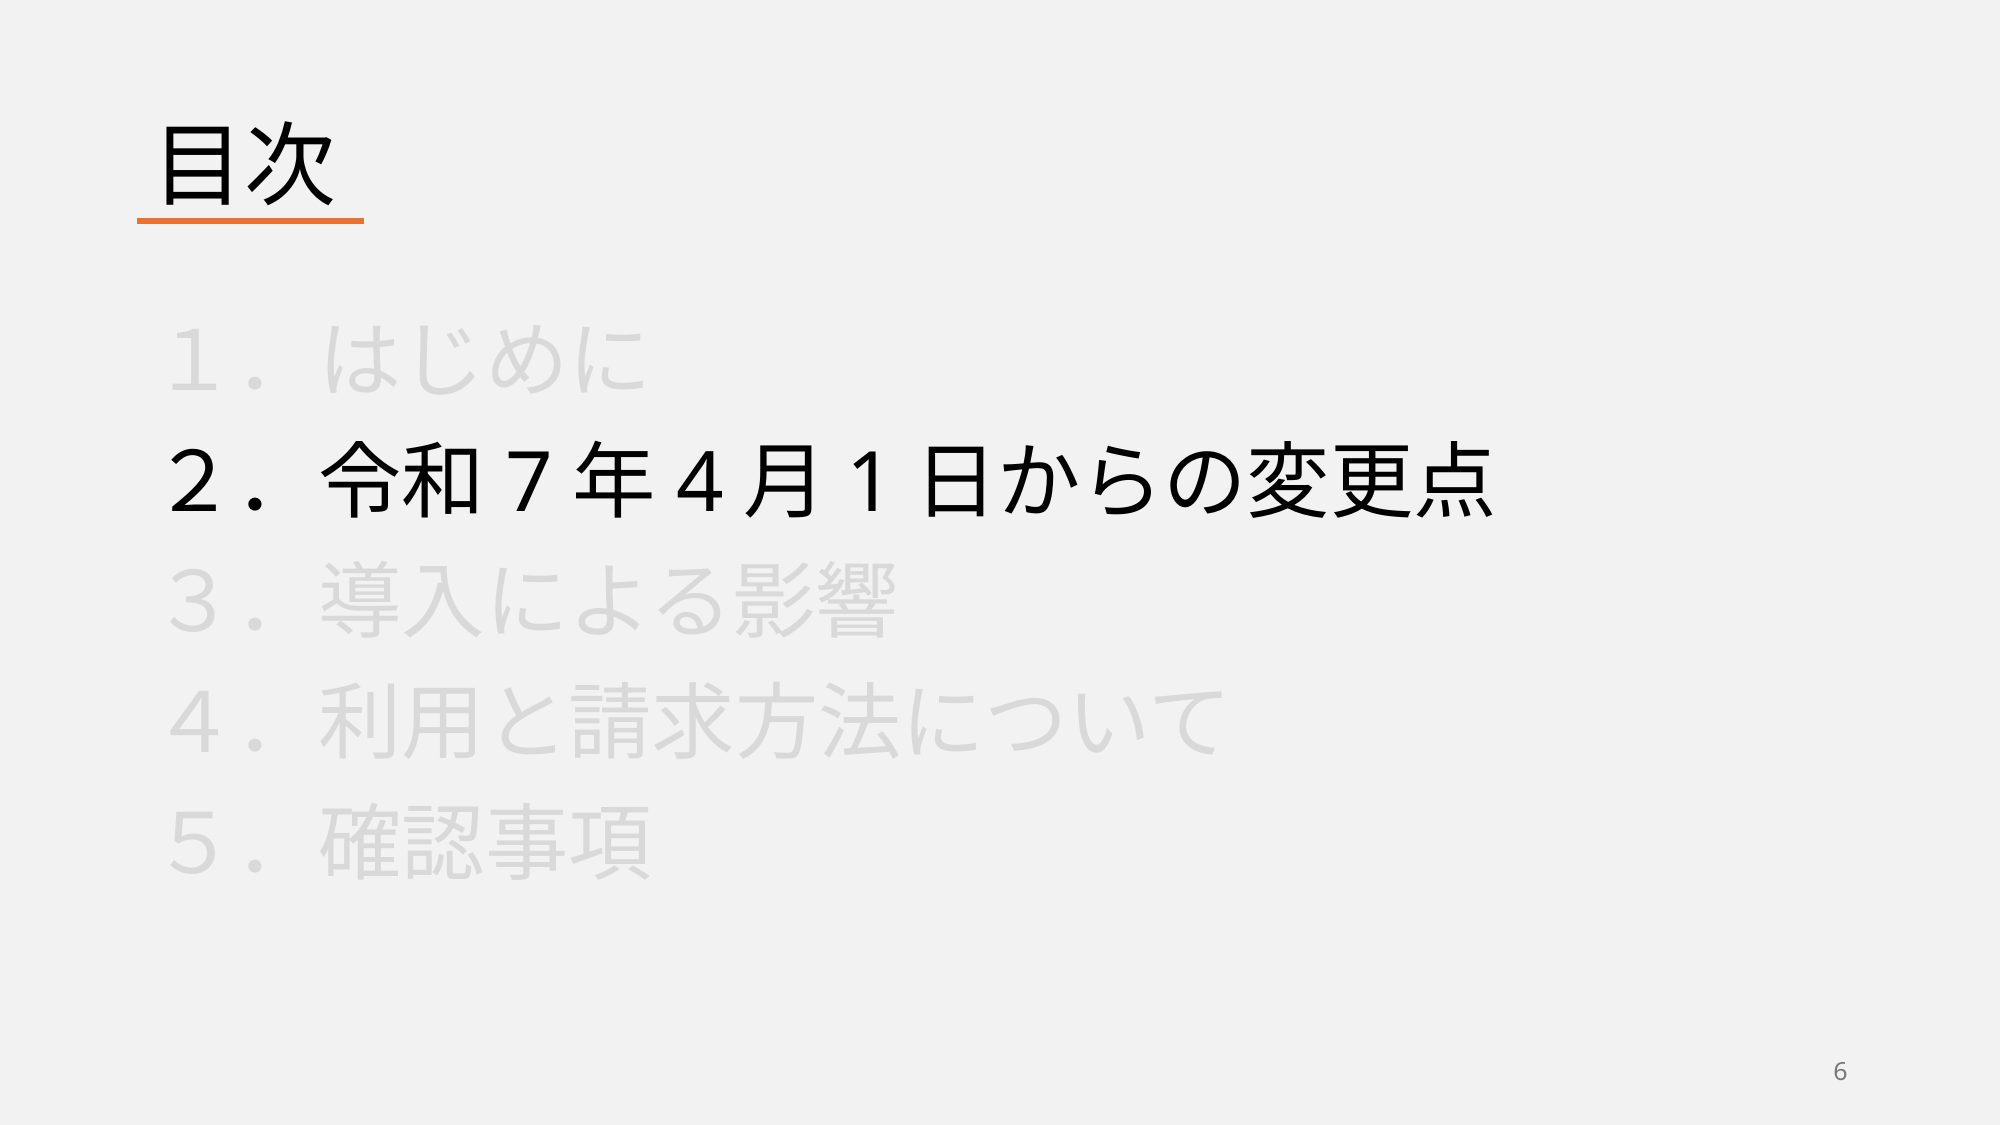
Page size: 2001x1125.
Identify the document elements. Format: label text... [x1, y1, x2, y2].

slide_number 6 [1412, 1042, 1863, 1103]
title 目次 [137, 59, 1863, 278]
list １．はじめに ２．令和7年4月1日からの変更点 ３．導入による影響 ４．利用と請求方法について ５．確認事項 [137, 299, 1863, 1014]
